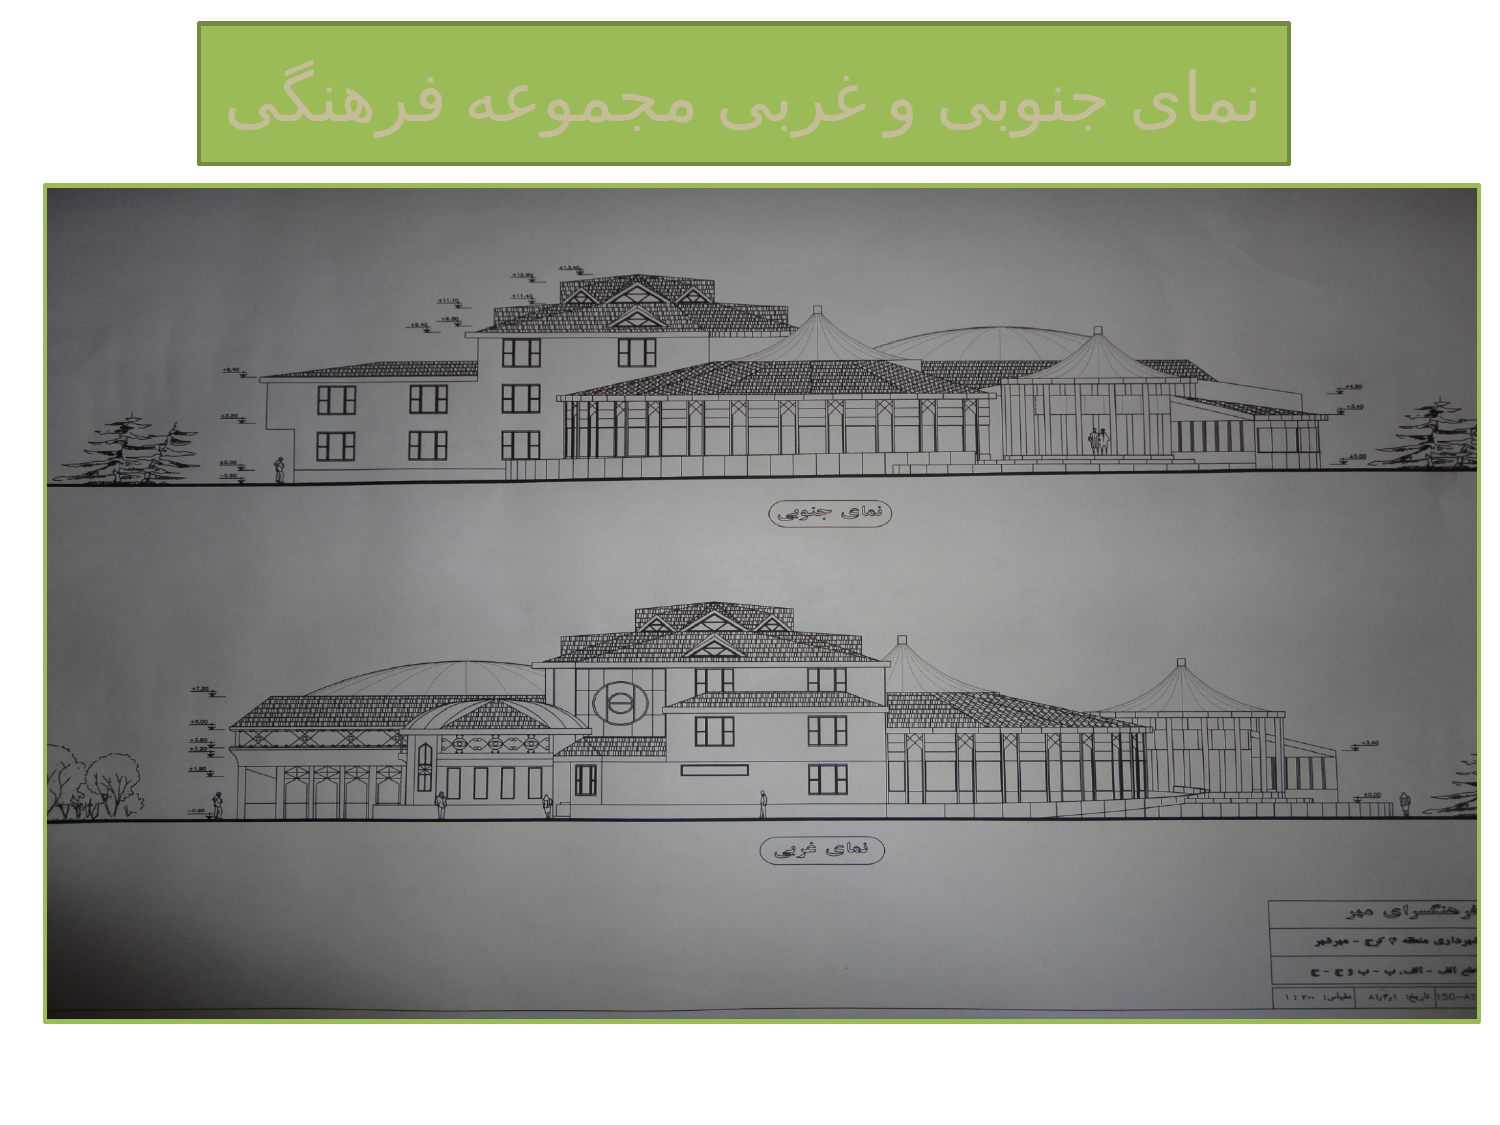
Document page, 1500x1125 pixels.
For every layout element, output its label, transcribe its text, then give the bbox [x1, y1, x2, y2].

title نمای جنوبی و غربی مجموعه فرهنگی [197, 21, 1291, 166]
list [46, 187, 1477, 1020]
